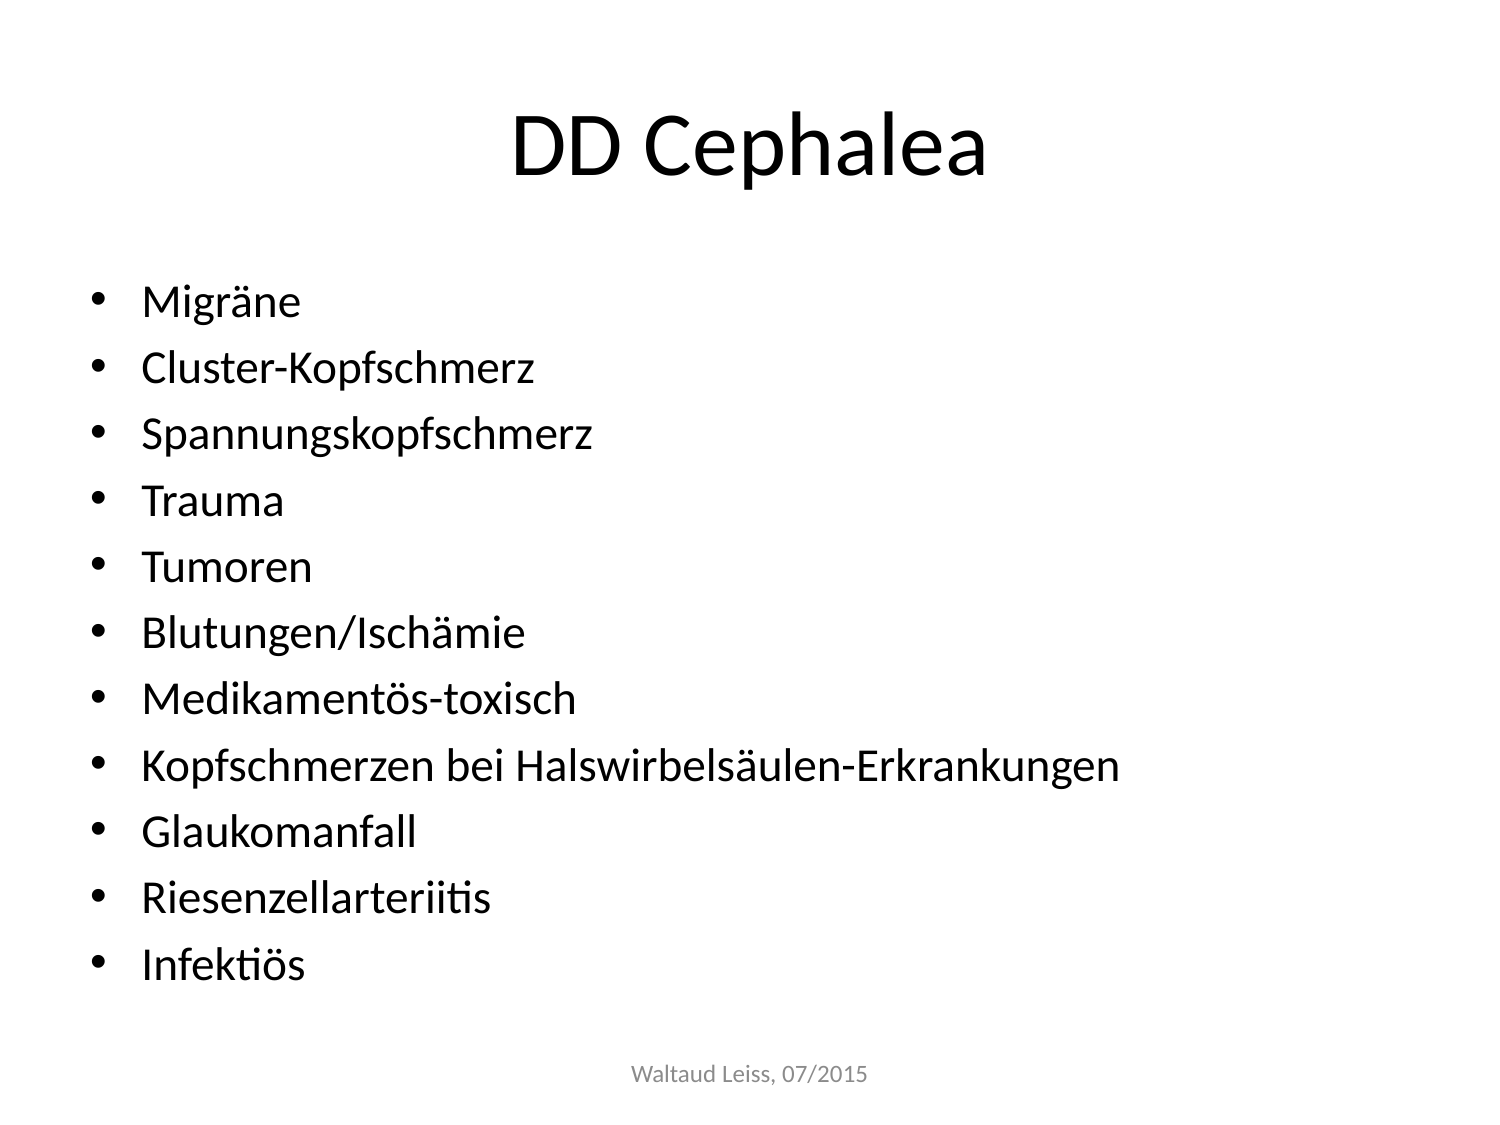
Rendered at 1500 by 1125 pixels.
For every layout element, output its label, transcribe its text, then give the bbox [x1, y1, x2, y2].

list Migräne Cluster-Kopfschmerz Spannungskopfschmerz Trauma Tumoren Blutungen/Ischämie Medikamentös-toxisch Kopfschmerzen bei Halswirbelsäulen-Erkrankungen Glaukomanfall Riesenzellarteriitis Infektiös [75, 262, 1425, 1005]
footer Waltaud Leiss, 07/2015 [512, 1042, 988, 1103]
title DD Cephalea [75, 45, 1425, 233]
